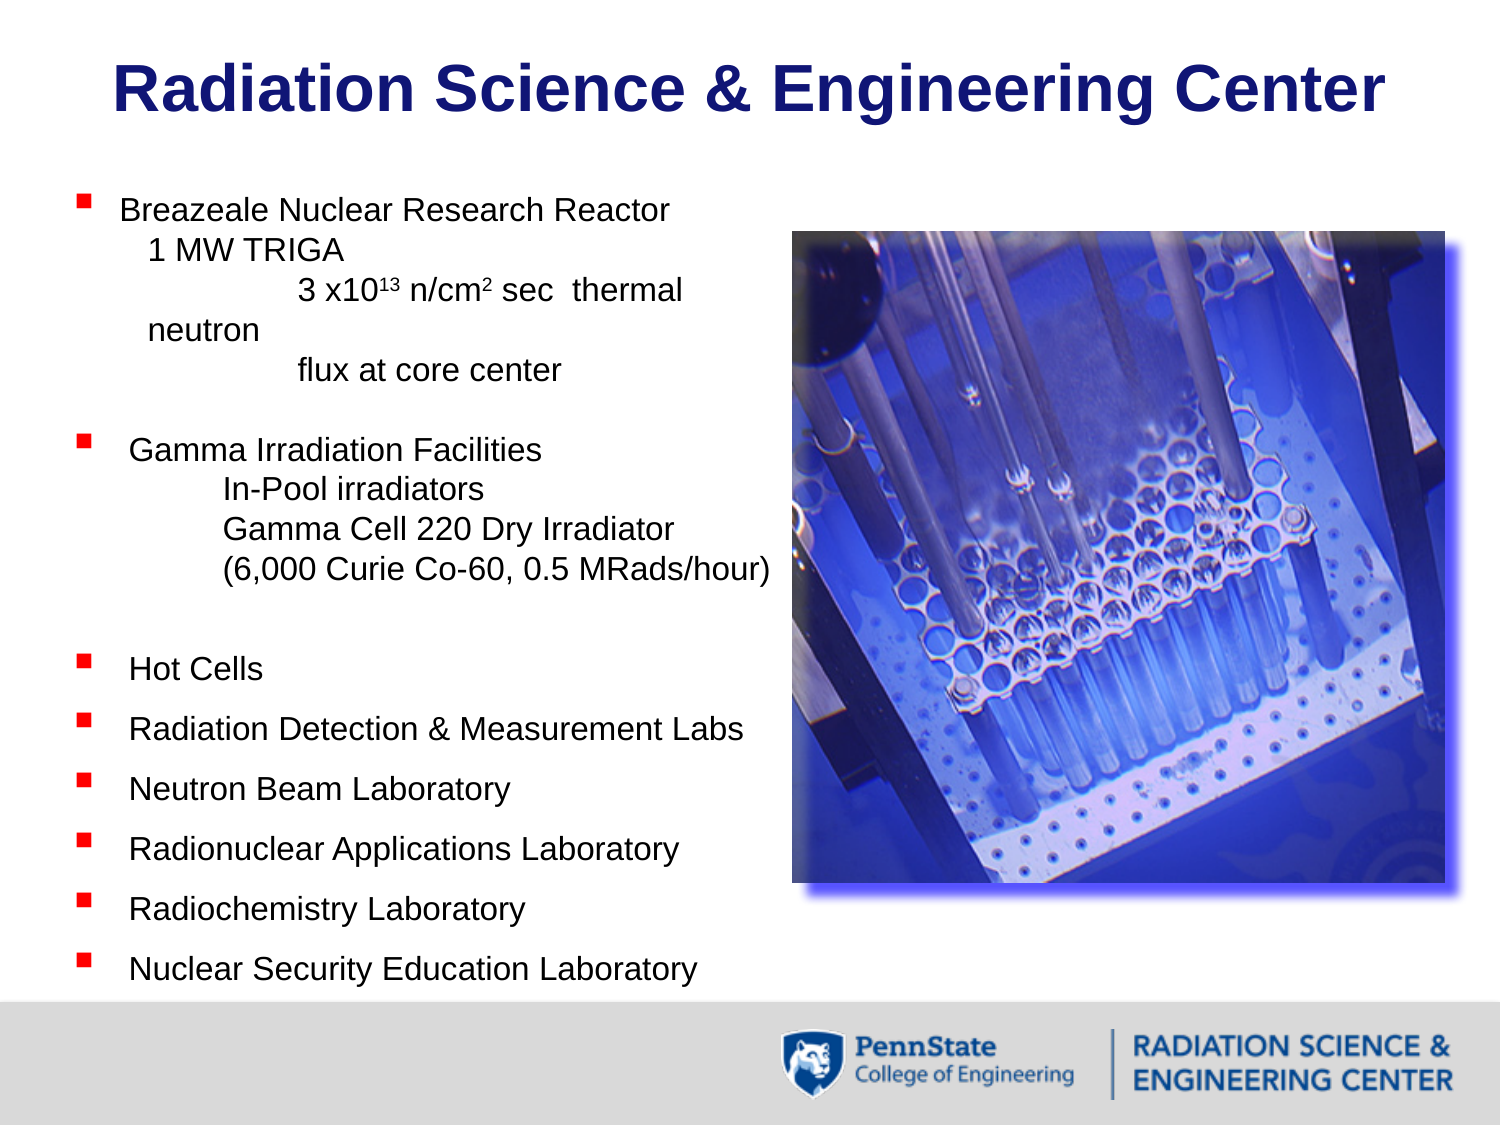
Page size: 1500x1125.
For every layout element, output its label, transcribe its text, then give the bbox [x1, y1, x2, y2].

picture [792, 230, 1445, 883]
text_box Breazeale Nuclear Research Reactor 1 MW TRIGA 3 x1013 n/cm2 sec thermal neutron flux at core center Gamma Irradiation Facilities In-Pool irradiators Gamma Cell 220 Dry Irradiator (6,000 Curie Co-60, 0.5 MRads/hour) Hot Cells Radiation Detection & Measurement Labs Neutron Beam Laboratory Radionuclear Applications Laboratory Radiochemistry Laboratory Nuclear Security Education Laboratory [57, 180, 808, 994]
title Radiation Science & Engineering Center [75, 0, 1425, 169]
picture [781, 1029, 1454, 1100]
